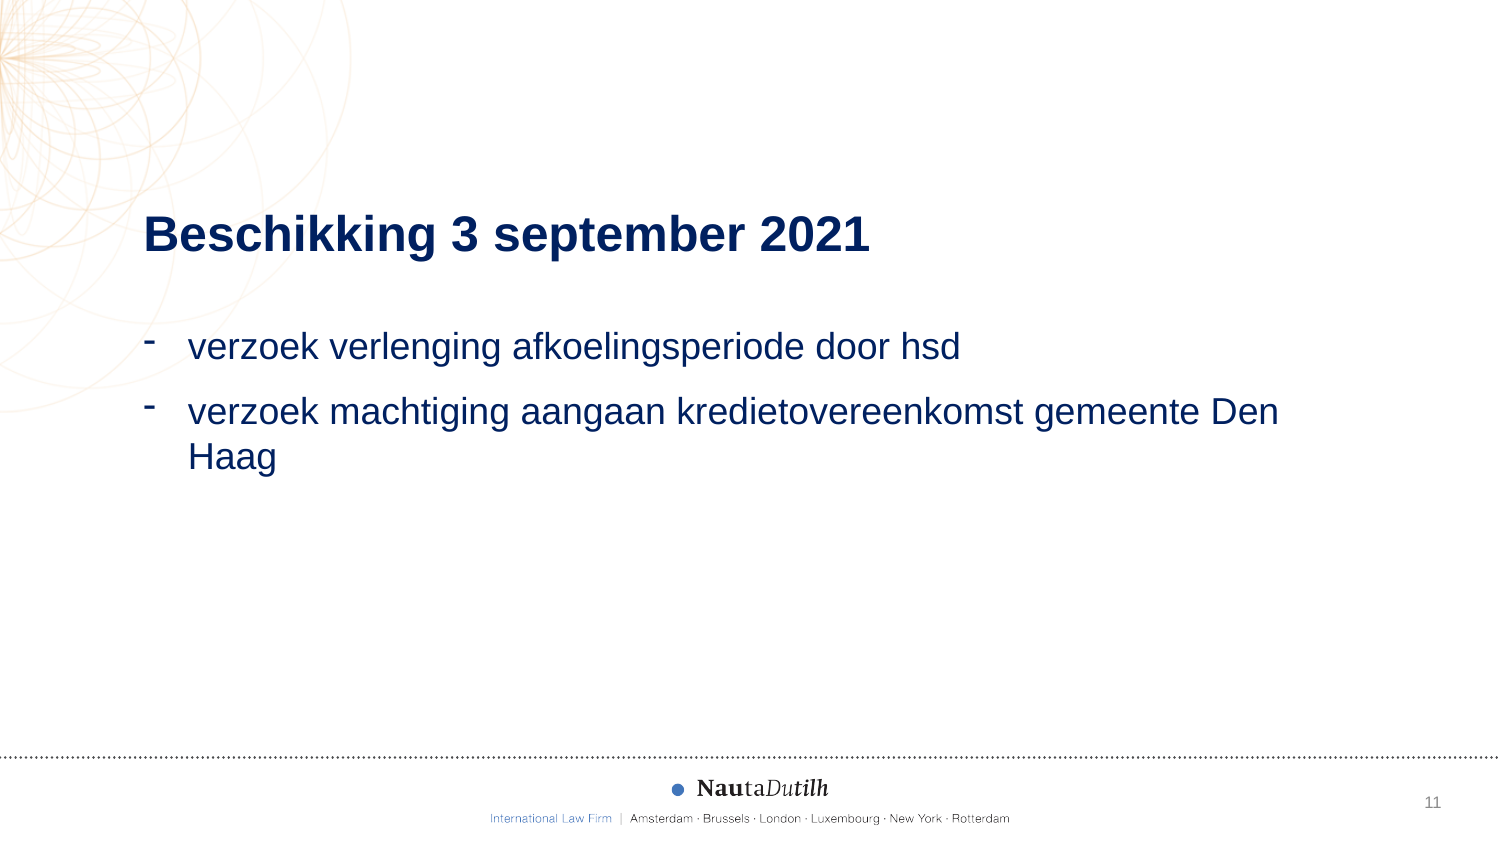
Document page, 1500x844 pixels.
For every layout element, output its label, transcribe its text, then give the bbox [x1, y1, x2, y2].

slide_number 11 [1390, 783, 1457, 820]
picture [0, 0, 436, 510]
title Beschikking 3 september 2021 [128, 174, 1372, 288]
list verzoek verlenging afkoelingsperiode door hsd verzoek machtiging aangaan kredietovereenkomst gemeente Den Haag [128, 314, 1372, 807]
picture [465, 807, 1035, 836]
